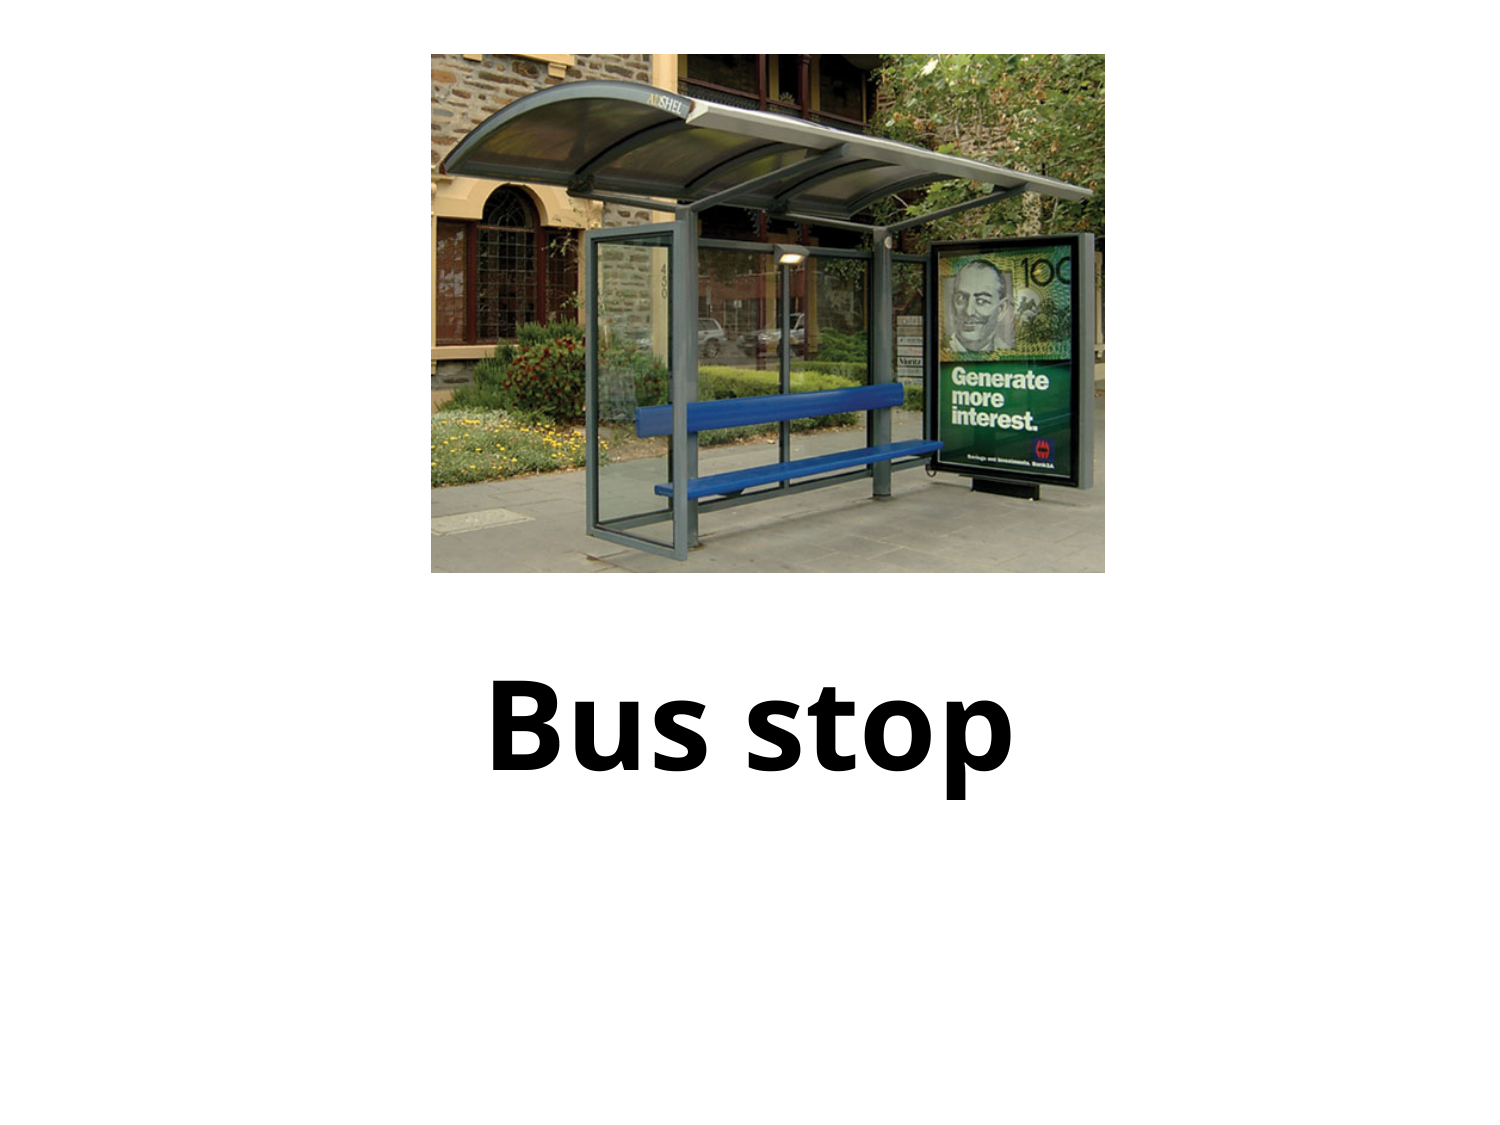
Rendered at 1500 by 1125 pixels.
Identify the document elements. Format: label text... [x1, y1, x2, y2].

subtitle Bus stop [225, 637, 1275, 925]
picture [430, 54, 1105, 574]
